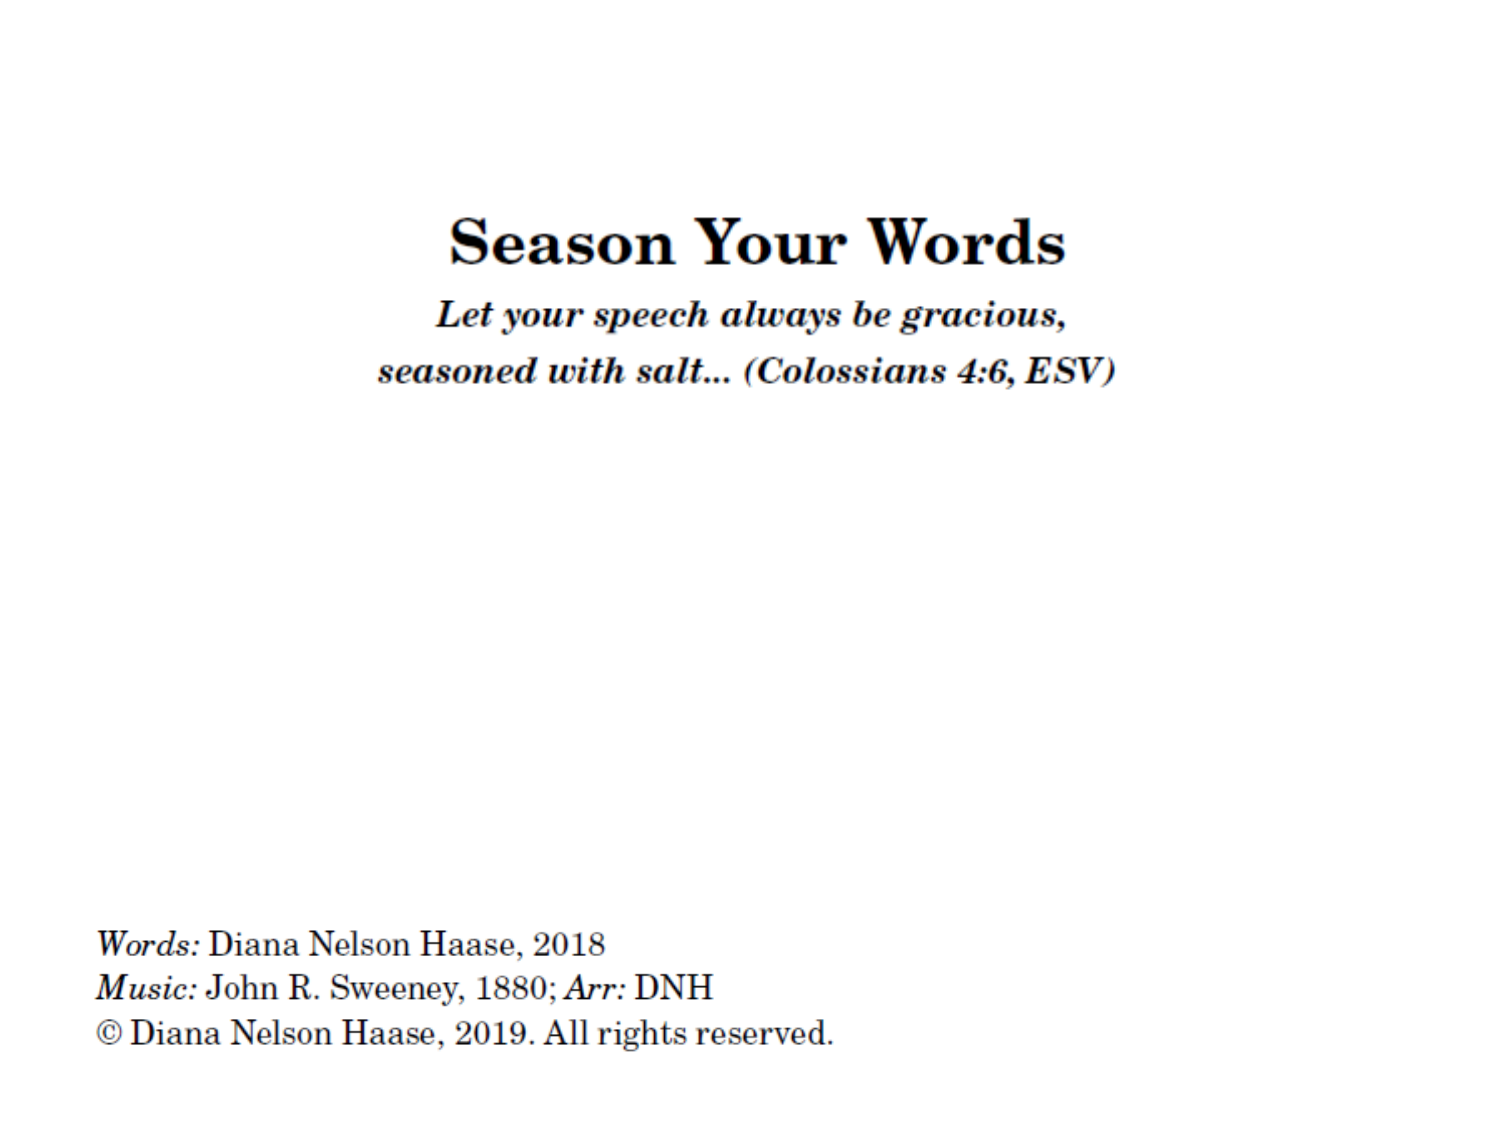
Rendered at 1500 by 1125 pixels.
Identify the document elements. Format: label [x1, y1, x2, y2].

picture [361, 183, 1139, 410]
picture [74, 899, 862, 1065]
